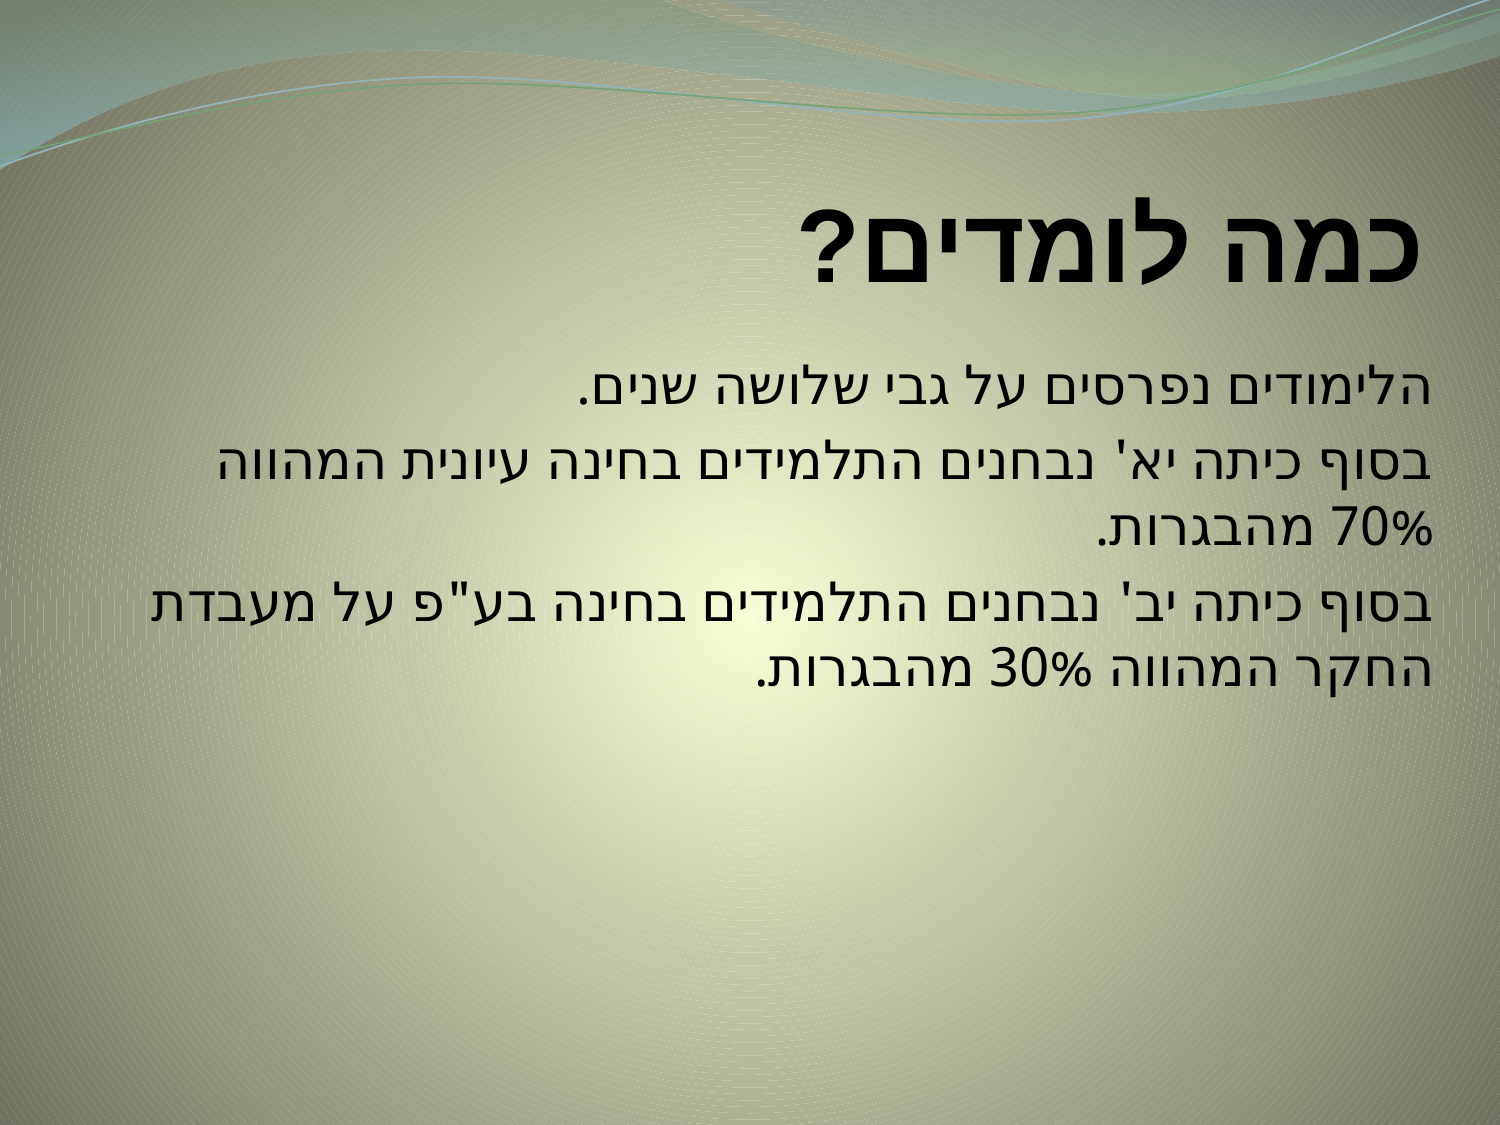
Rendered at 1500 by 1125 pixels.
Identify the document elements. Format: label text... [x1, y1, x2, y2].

list [75, 317, 1425, 1038]
text_box הלימודים נפרסים על גבי שלושה שנים. בסוף כיתה יא' נבחנים התלמידים בחינה עיונית המהווה 70% מהבגרות. בסוף כיתה יב' נבחנים התלמידים בחינה בע"פ על מעבדת החקר המהווה 30% מהבגרות. [99, 342, 1450, 1063]
title כמה לומדים? [75, 115, 1425, 303]
